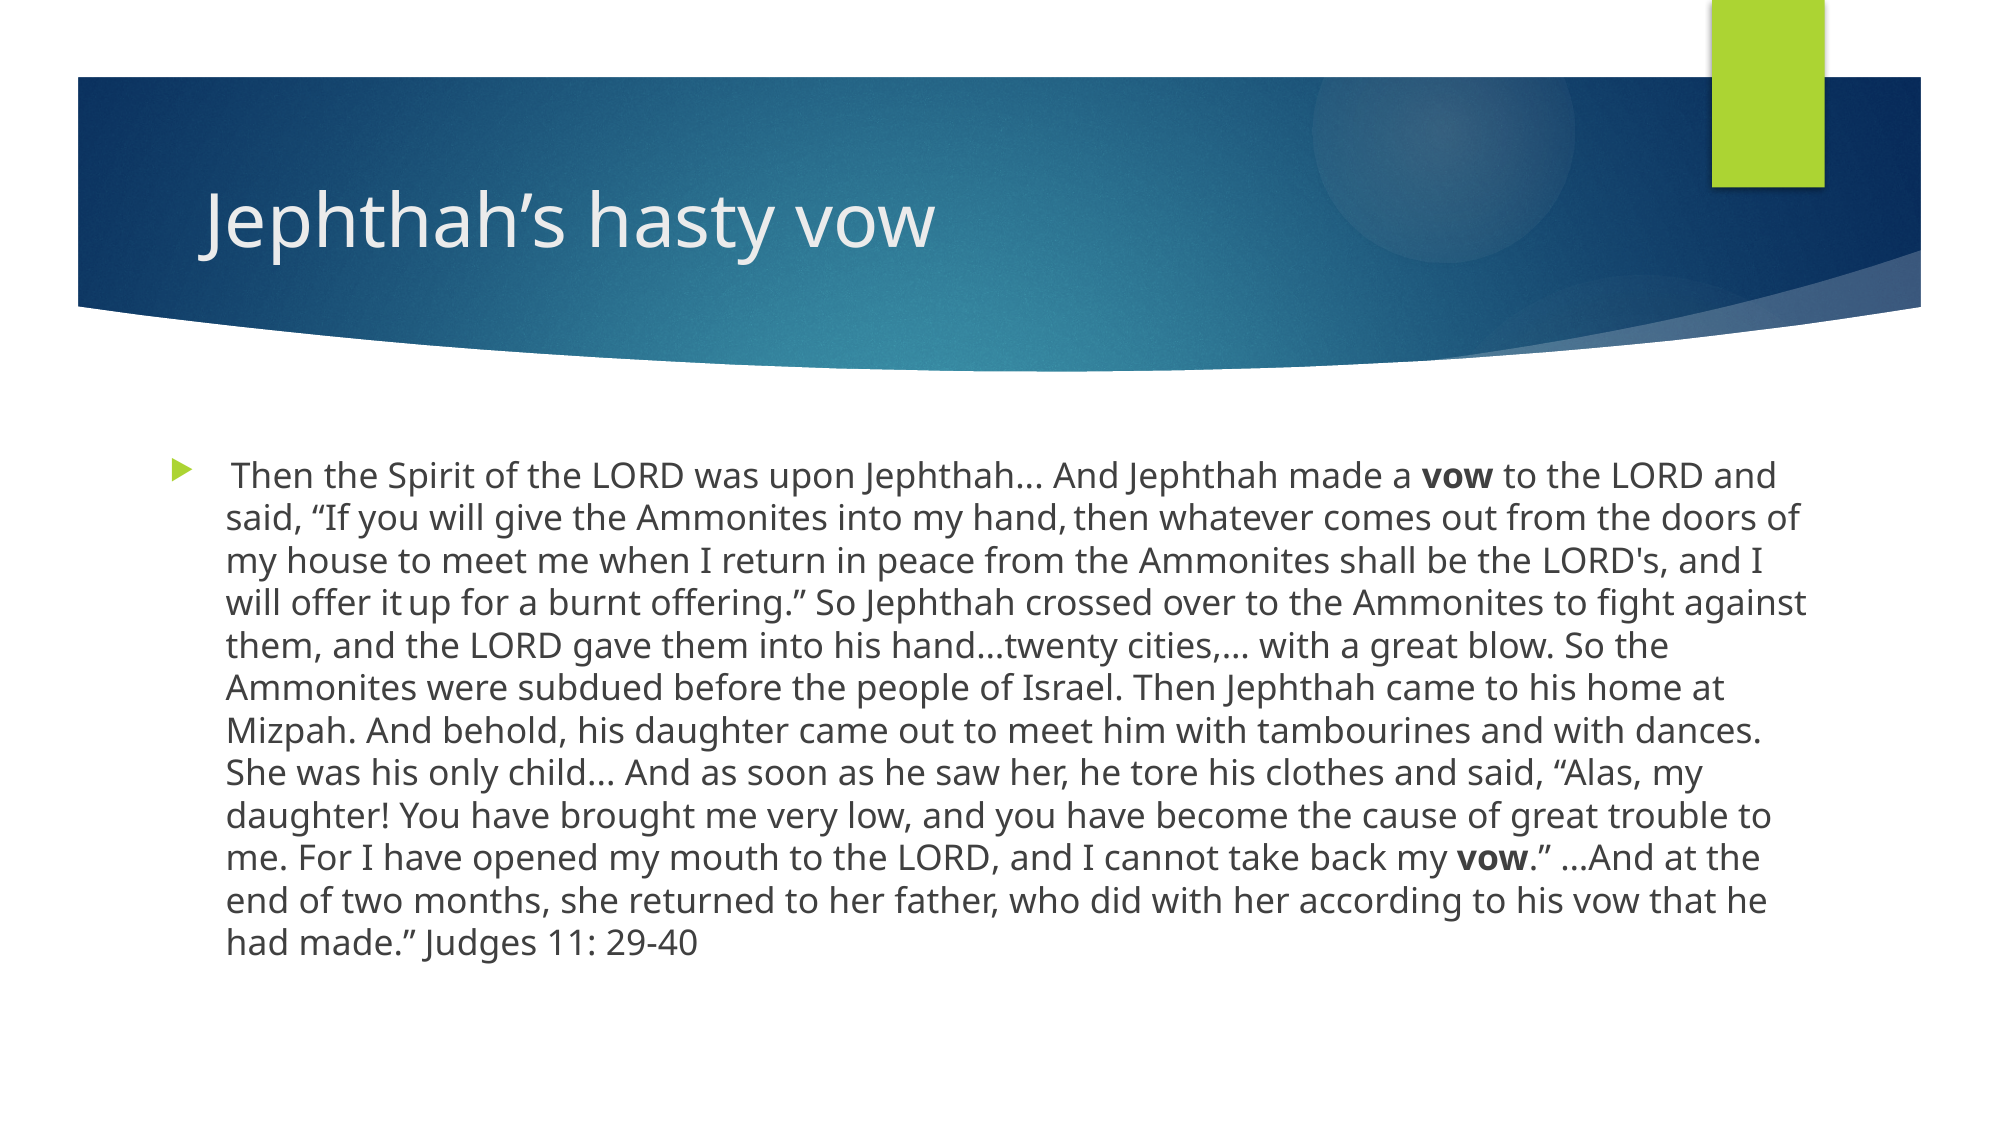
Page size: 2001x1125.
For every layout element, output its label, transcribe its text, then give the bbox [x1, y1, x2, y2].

list Then the Spirit of the Lord was upon Jephthah... And Jephthah made a vow to the Lord and said, “If you will give the Ammonites into my hand, then whatever comes out from the doors of my house to meet me when I return in peace from the Ammonites shall be the Lord's, and I will offer it up for a burnt offering.” So Jephthah crossed over to the Ammonites to fight against them, and the Lord gave them into his hand…twenty cities,… with a great blow. So the Ammonites were subdued before the people of Israel. Then Jephthah came to his home at Mizpah. And behold, his daughter came out to meet him with tambourines and with dances. She was his only child... And as soon as he saw her, he tore his clothes and said, “Alas, my daughter! You have brought me very low, and you have become the cause of great trouble to me. For I have opened my mouth to the Lord, and I cannot take back my vow.” …And at the end of two months, she returned to her father, who did with her according to his vow that he had made.” Judges 11: 29-40 [154, 445, 1824, 1006]
title Jephthah’s hasty vow [189, 159, 1627, 276]
